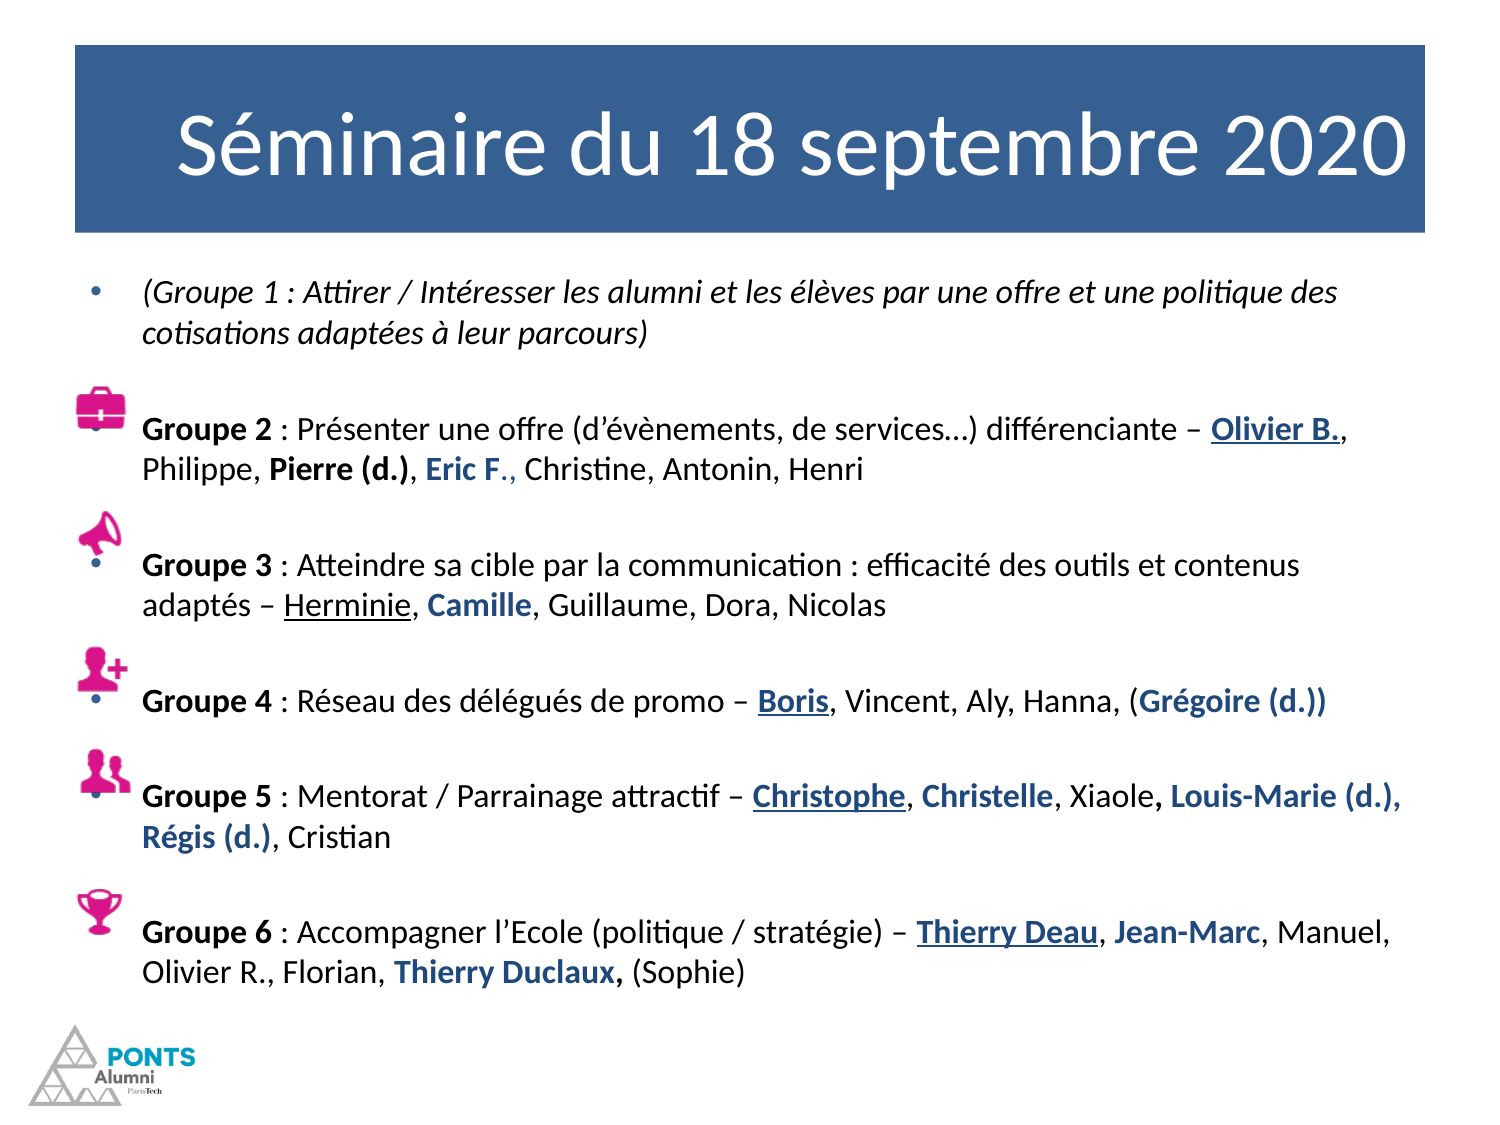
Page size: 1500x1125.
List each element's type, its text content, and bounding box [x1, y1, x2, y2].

picture [0, 1006, 216, 1125]
picture [60, 625, 142, 707]
title Séminaire du 18 septembre 2020 [75, 45, 1425, 233]
picture [59, 363, 140, 445]
picture [59, 490, 140, 572]
picture [64, 727, 146, 809]
picture [59, 869, 140, 950]
list (Groupe 1 : Attirer / Intéresser les alumni et les élèves par une offre et une politique des cotisations adaptées à leur parcours) Groupe 2 : Présenter une offre (d’évènements, de services…) différenciante – Olivier B., Philippe, Pierre (d.), Eric F., Christine, Antonin, Henri Groupe 3 : Atteindre sa cible par la communication : efficacité des outils et contenus adaptés – Herminie, Camille, Guillaume, Dora, Nicolas Groupe 4 : Réseau des délégués de promo – Boris, Vincent, Aly, Hanna, (Grégoire (d.)) Groupe 5 : Mentorat / Parrainage attractif – Christophe, Christelle, Xiaole, Louis-Marie (d.), Régis (d.), Cristian Groupe 6 : Accompagner l’Ecole (politique / stratégie) – Thierry Deau, Jean-Marc, Manuel, Olivier R., Florian, Thierry Duclaux, (Sophie) [75, 262, 1425, 1005]
